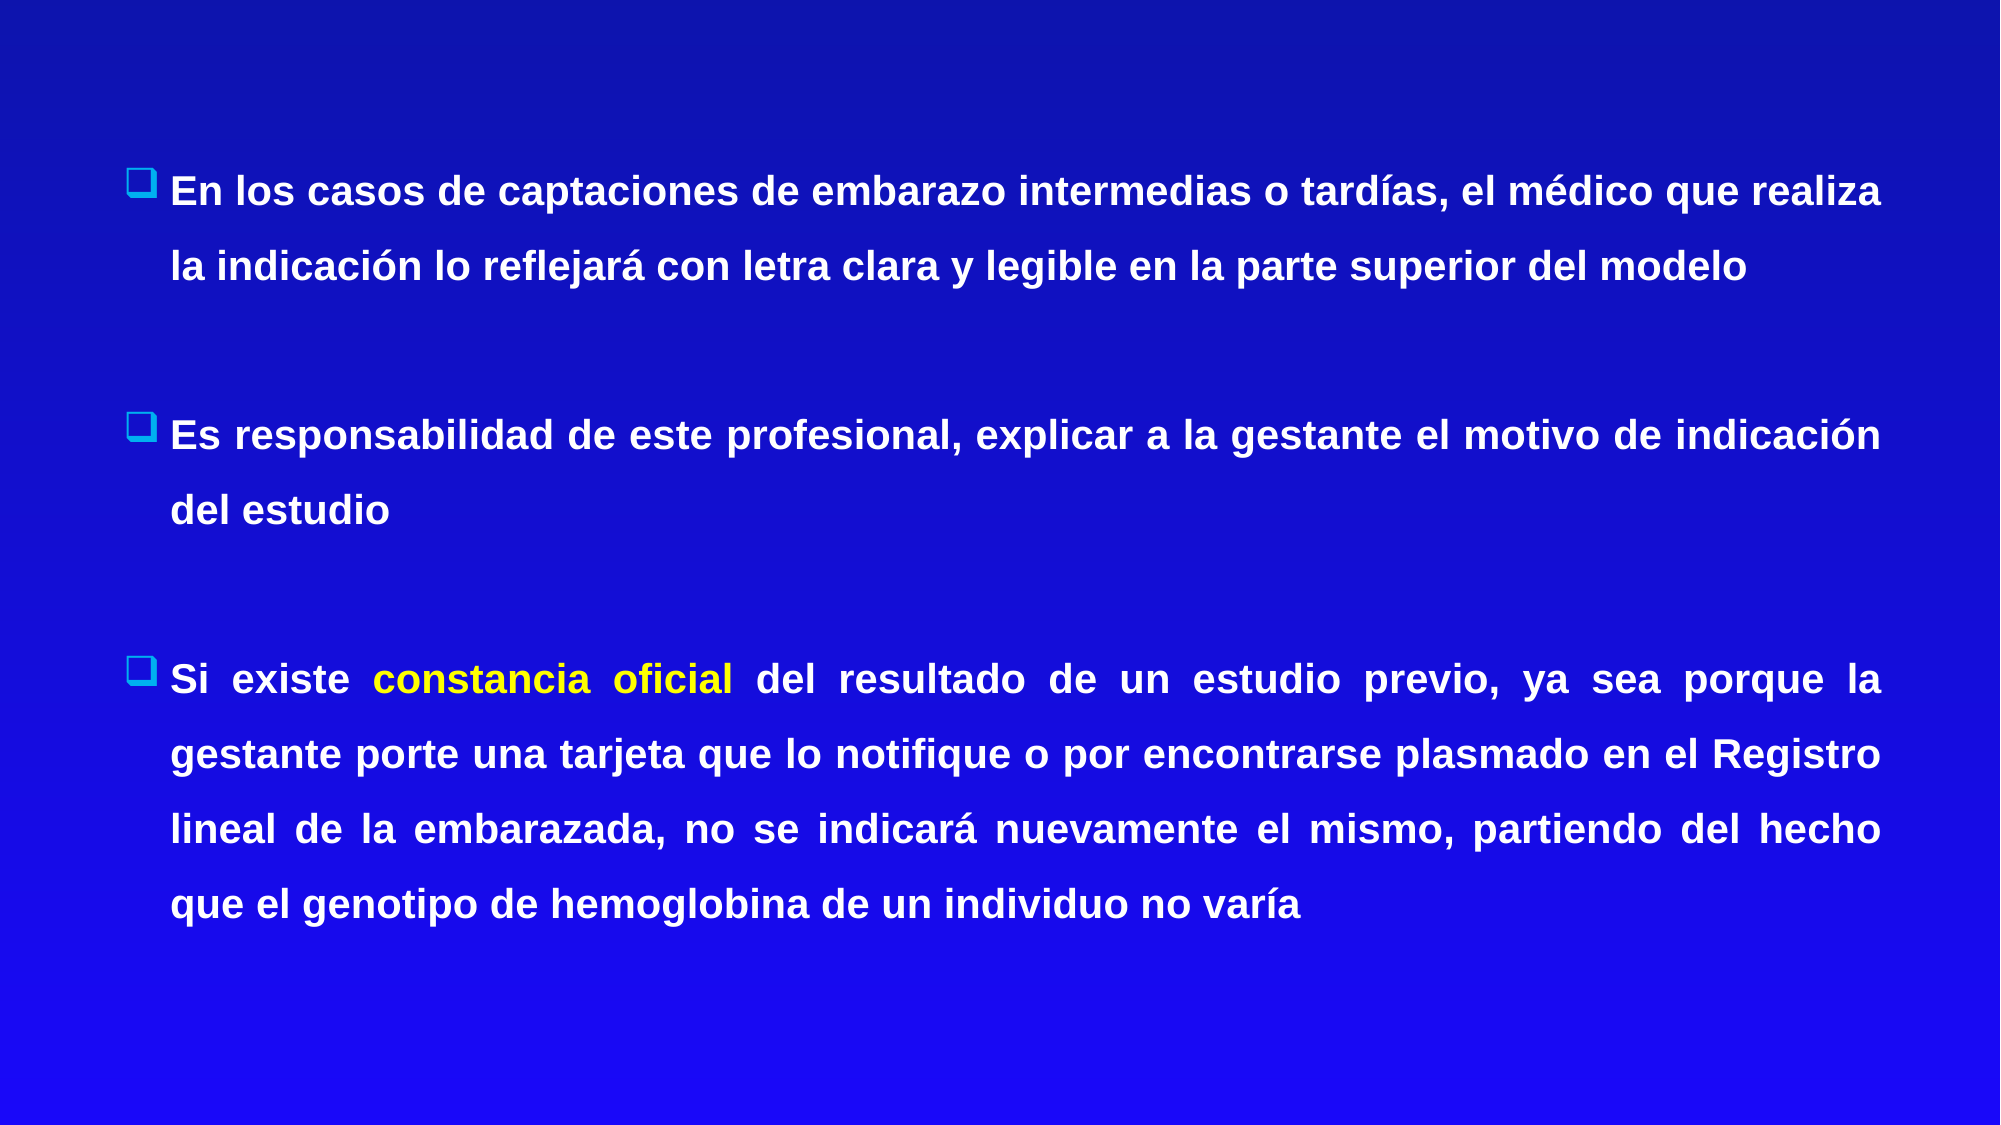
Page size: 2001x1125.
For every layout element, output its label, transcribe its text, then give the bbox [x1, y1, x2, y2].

text_box En los casos de captaciones de embarazo intermedias o tardías, el médico que realiza la indicación lo reflejará con letra clara y legible en la parte superior del modelo Es responsabilidad de este profesional, explicar a la gestante el motivo de indicación del estudio Si existe constancia oficial del resultado de un estudio previo, ya sea porque la gestante porte una tarjeta que lo notifique o por encontrarse plasmado en el Registro lineal de la embarazada, no se indicará nuevamente el mismo, partiendo del hecho que el genotipo de hemoglobina de un individuo no varía [108, 131, 1897, 935]
